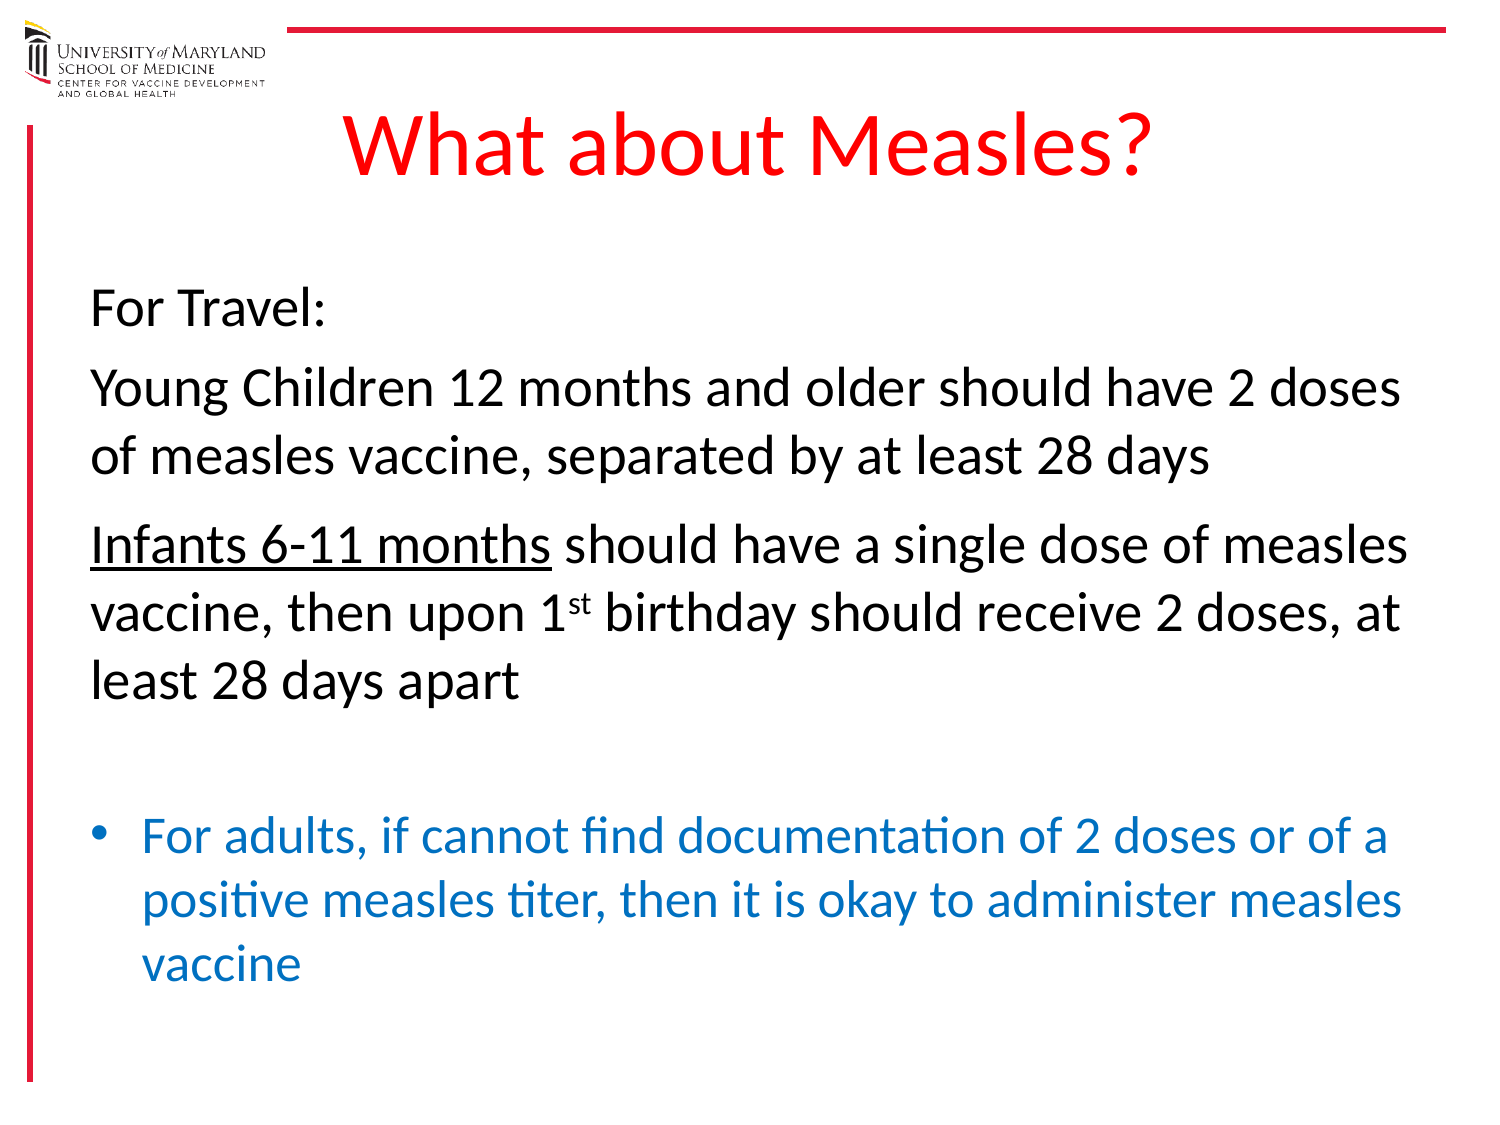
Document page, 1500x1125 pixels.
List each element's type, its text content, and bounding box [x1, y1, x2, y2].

list For Travel: Young Children 12 months and older should have 2 doses of measles vaccine, separated by at least 28 days Infants 6-11 months should have a single dose of measles vaccine, then upon 1st birthday should receive 2 doses, at least 28 days apart For adults, if cannot find documentation of 2 doses or of a positive measles titer, then it is okay to administer measles vaccine [75, 262, 1425, 1005]
title What about Measles? [75, 45, 1425, 233]
picture [25, 20, 265, 97]
